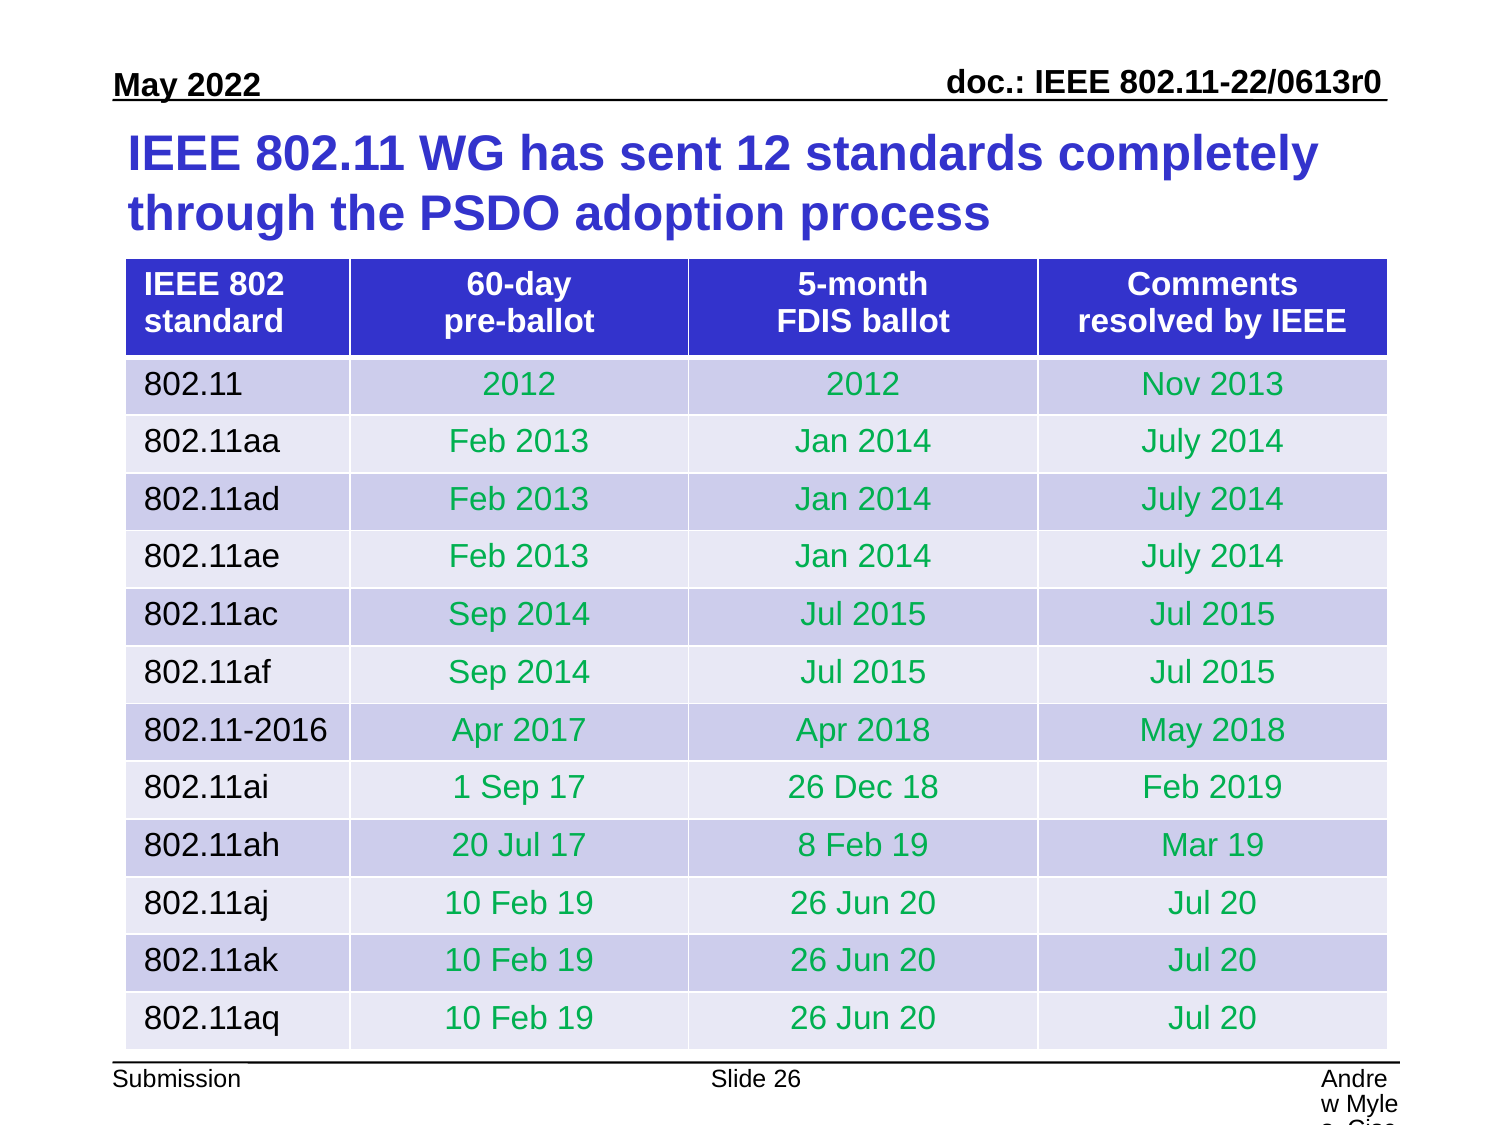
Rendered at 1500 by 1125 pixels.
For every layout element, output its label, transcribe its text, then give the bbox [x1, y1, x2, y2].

table_cell 802.11 [126, 360, 349, 414]
table_cell 802.11aj [126, 878, 349, 933]
table_cell Feb 2013 [351, 416, 688, 472]
table_cell Jan 2014 [689, 474, 1037, 530]
table_cell 26 Dec 18 [689, 762, 1037, 818]
table_cell 10 Feb 19 [351, 878, 688, 933]
slide_number Slide 26 [709, 1061, 803, 1093]
table_cell 2012 [689, 360, 1037, 414]
table_cell 20 Jul 17 [351, 820, 688, 876]
table_cell Jul 2015 [689, 647, 1037, 703]
table_cell 802.11ak [126, 935, 349, 991]
table_cell 802.11-2016 [126, 704, 349, 760]
table_header Comments resolved by IEEE [1039, 259, 1387, 355]
table_cell Sep 2014 [351, 647, 688, 703]
table_cell July 2014 [1039, 531, 1387, 587]
table_cell Jul 20 [1039, 878, 1387, 933]
table_cell Sep 2014 [351, 589, 688, 645]
table_cell 2012 [351, 360, 688, 414]
footer Andrew Myles, Cisco [1320, 1061, 1402, 1093]
table_cell Jul 2015 [689, 589, 1037, 645]
title IEEE 802.11 WG has sent 12 standards completely through the PSDO adoption process [112, 112, 1388, 288]
table_cell Jan 2014 [689, 531, 1037, 587]
table_cell 802.11aq [126, 993, 349, 1049]
table_cell 10 Feb 19 [351, 935, 688, 991]
table_cell 802.11ai [126, 762, 349, 818]
table_cell Jul 2015 [1039, 647, 1387, 703]
table_cell Jan 2014 [689, 416, 1037, 472]
table_cell 802.11ae [126, 531, 349, 587]
table_cell 10 Feb 19 [351, 993, 688, 1049]
table_cell July 2014 [1039, 416, 1387, 472]
table_cell Jul 20 [1039, 993, 1387, 1049]
table_cell 802.11ac [126, 589, 349, 645]
table_cell 8 Feb 19 [689, 820, 1037, 876]
table_cell 26 Jun 20 [689, 993, 1037, 1049]
table_header 5-month FDIS ballot [689, 259, 1037, 355]
table_cell 802.11aa [126, 416, 349, 472]
table_cell Feb 2013 [351, 531, 688, 587]
table_cell 802.11ah [126, 820, 349, 876]
table_cell 26 Jun 20 [689, 878, 1037, 933]
table_cell Apr 2018 [689, 704, 1037, 760]
table_cell Apr 2017 [351, 704, 688, 760]
table_cell Jul 20 [1039, 935, 1387, 991]
table_cell Feb 2019 [1039, 762, 1387, 818]
table_cell 802.11af [126, 647, 349, 703]
table_cell July 2014 [1039, 474, 1387, 530]
table_cell 1 Sep 17 [351, 762, 688, 818]
table_cell Nov 2013 [1039, 360, 1387, 414]
table_cell 26 Jun 20 [689, 935, 1037, 991]
table_cell Feb 2013 [351, 474, 688, 530]
table_header IEEE 802 standard [126, 259, 349, 355]
table_cell Jul 2015 [1039, 589, 1387, 645]
table_cell Mar 19 [1039, 820, 1387, 876]
table_cell 802.11ad [126, 474, 349, 530]
table_cell May 2018 [1039, 704, 1387, 760]
table_header 60-day pre-ballot [351, 259, 688, 355]
